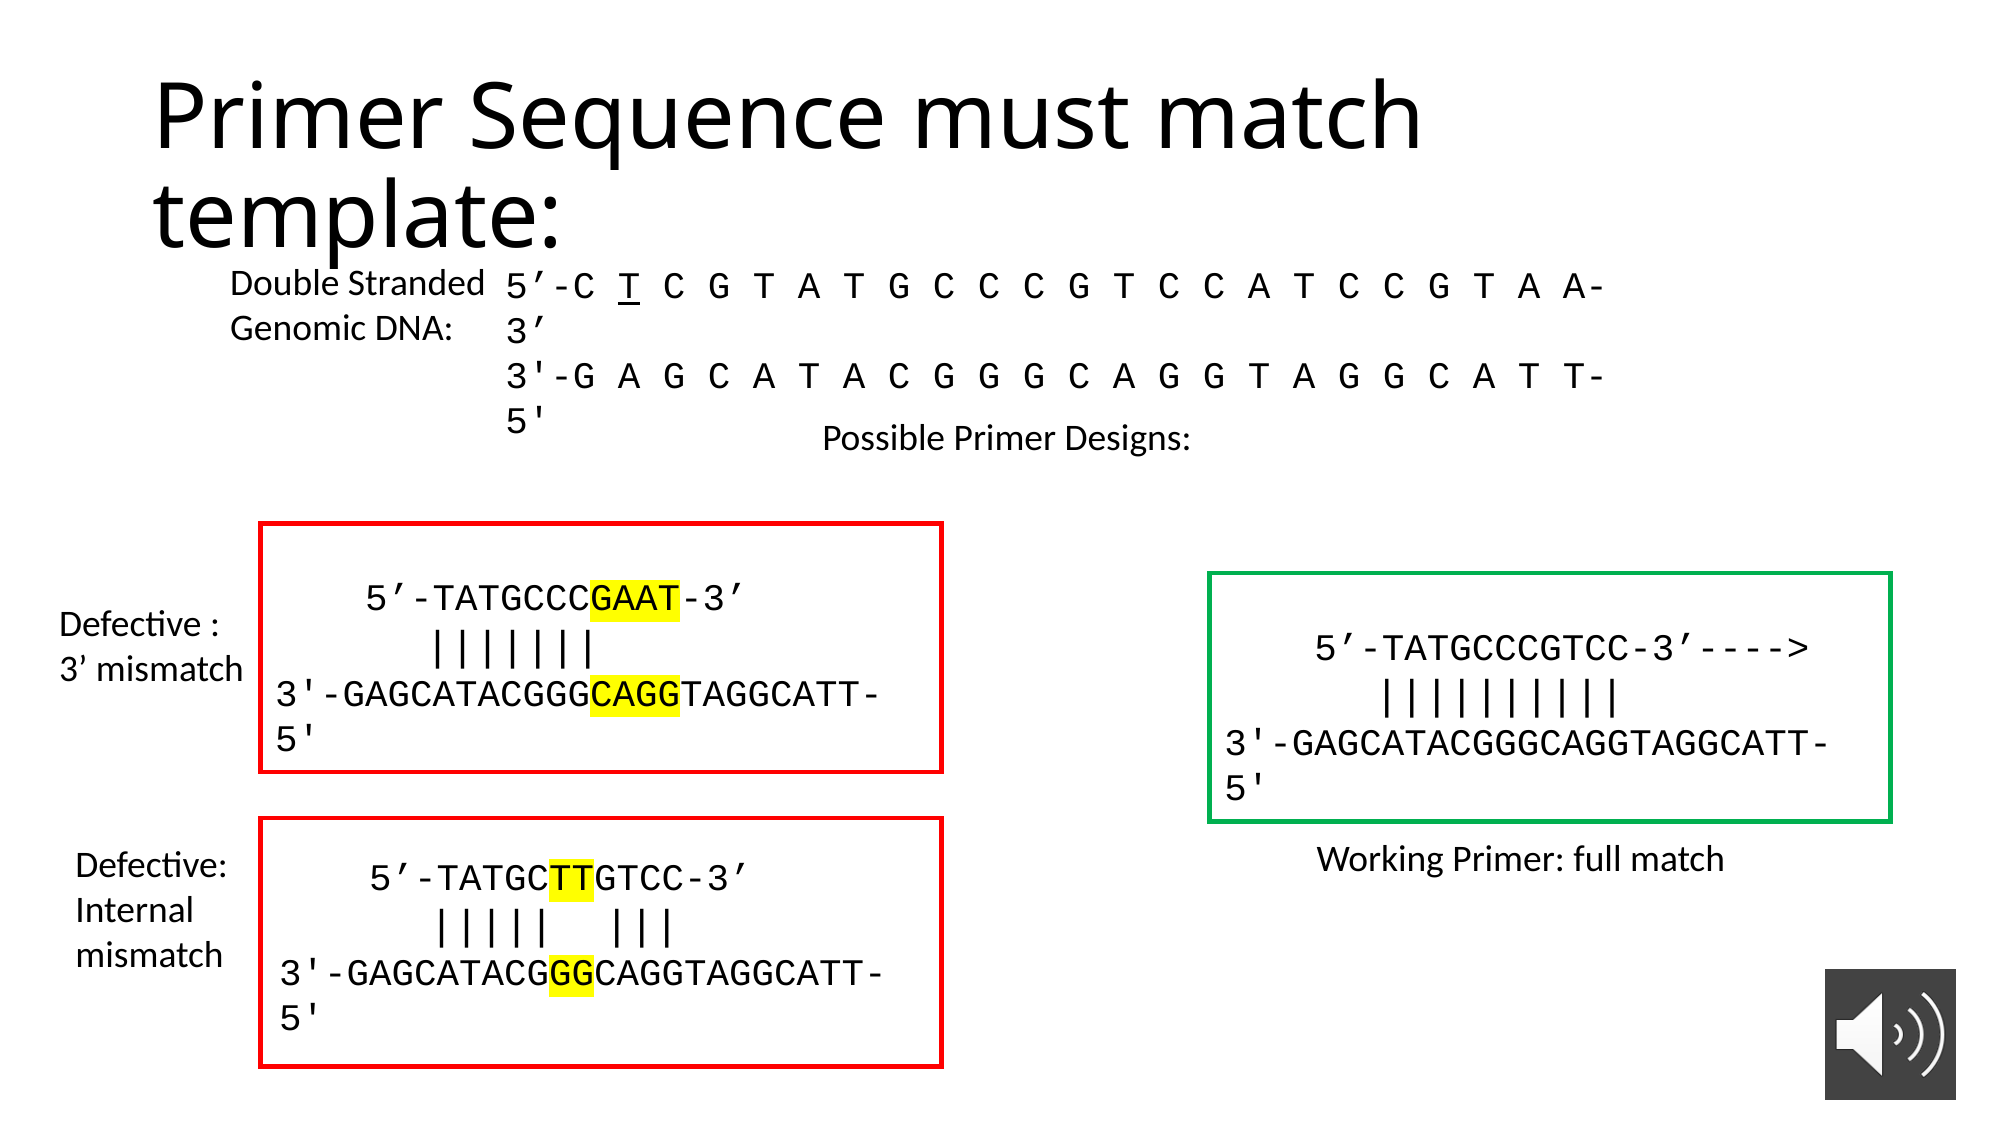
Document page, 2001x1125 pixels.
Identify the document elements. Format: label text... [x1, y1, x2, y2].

title Primer Sequence must match template: [137, 59, 1863, 278]
text_box Double Stranded Genomic DNA: [215, 250, 510, 356]
text_box [1208, 572, 1891, 822]
text_box [259, 817, 942, 1067]
picture [1823, 967, 1958, 1102]
text_box Defective: Internal mismatch [60, 833, 243, 983]
text_box Possible Primer Designs: [807, 405, 1208, 466]
text_box Defective : 3’ mismatch [44, 591, 259, 696]
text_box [1209, 615, 1891, 887]
text_box 5’-C T C G T A T G C C C G T C C A T C C G T A A-3’ 3'-G A G C A T A C G G G C A G G T A G G C A T T-5' [490, 253, 1665, 449]
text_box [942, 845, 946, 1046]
text_box [259, 523, 942, 773]
